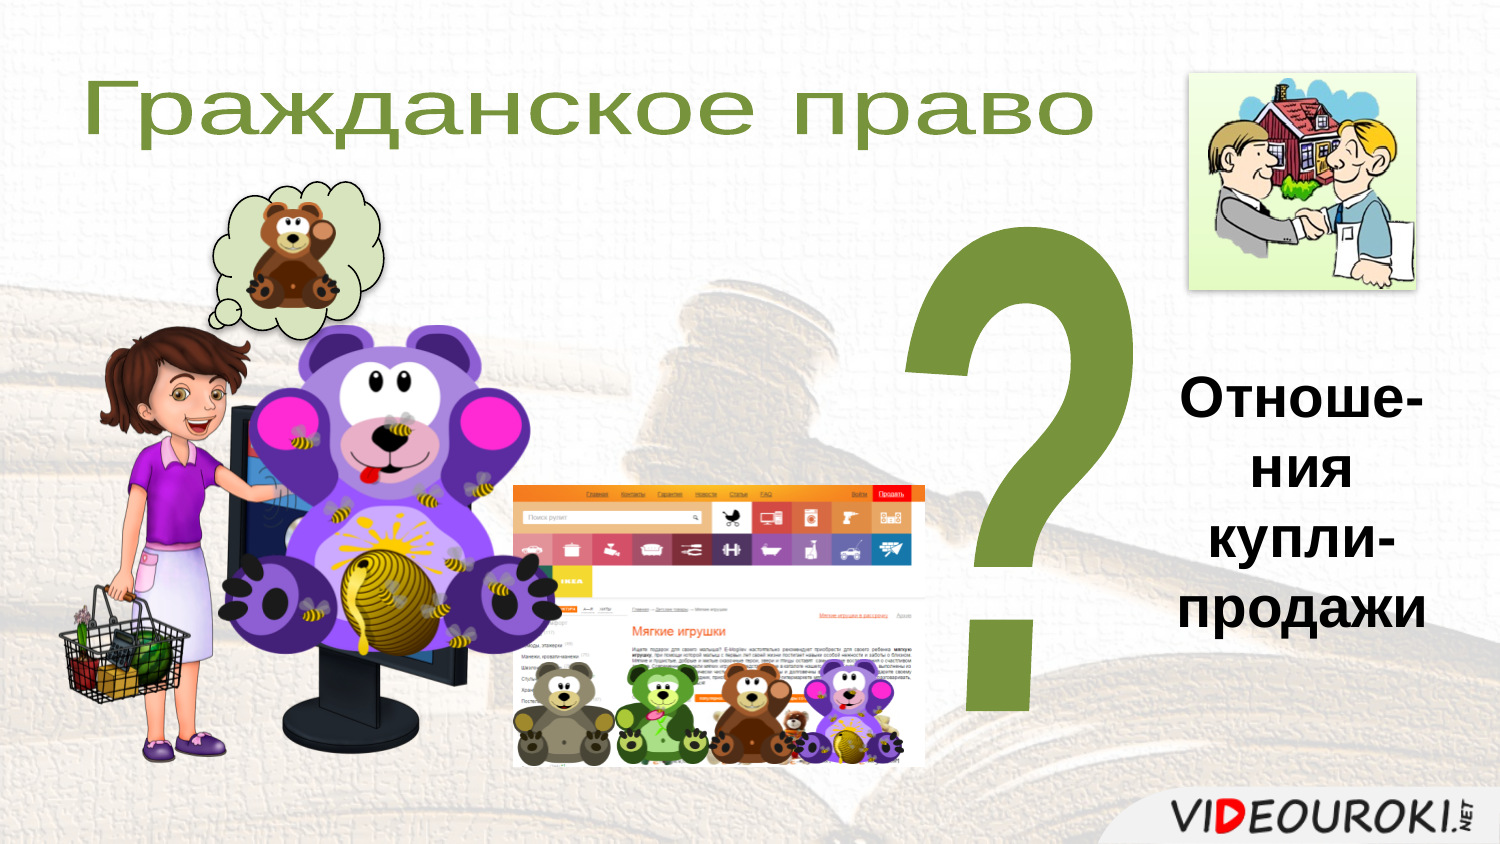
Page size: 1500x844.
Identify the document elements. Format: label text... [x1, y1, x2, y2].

text_box Отноше-ния купли-продажи [1154, 351, 1451, 647]
picture [40, 202, 925, 787]
text_box [212, 181, 385, 302]
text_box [513, 658, 904, 767]
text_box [1097, 786, 1500, 844]
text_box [1188, 72, 1416, 290]
